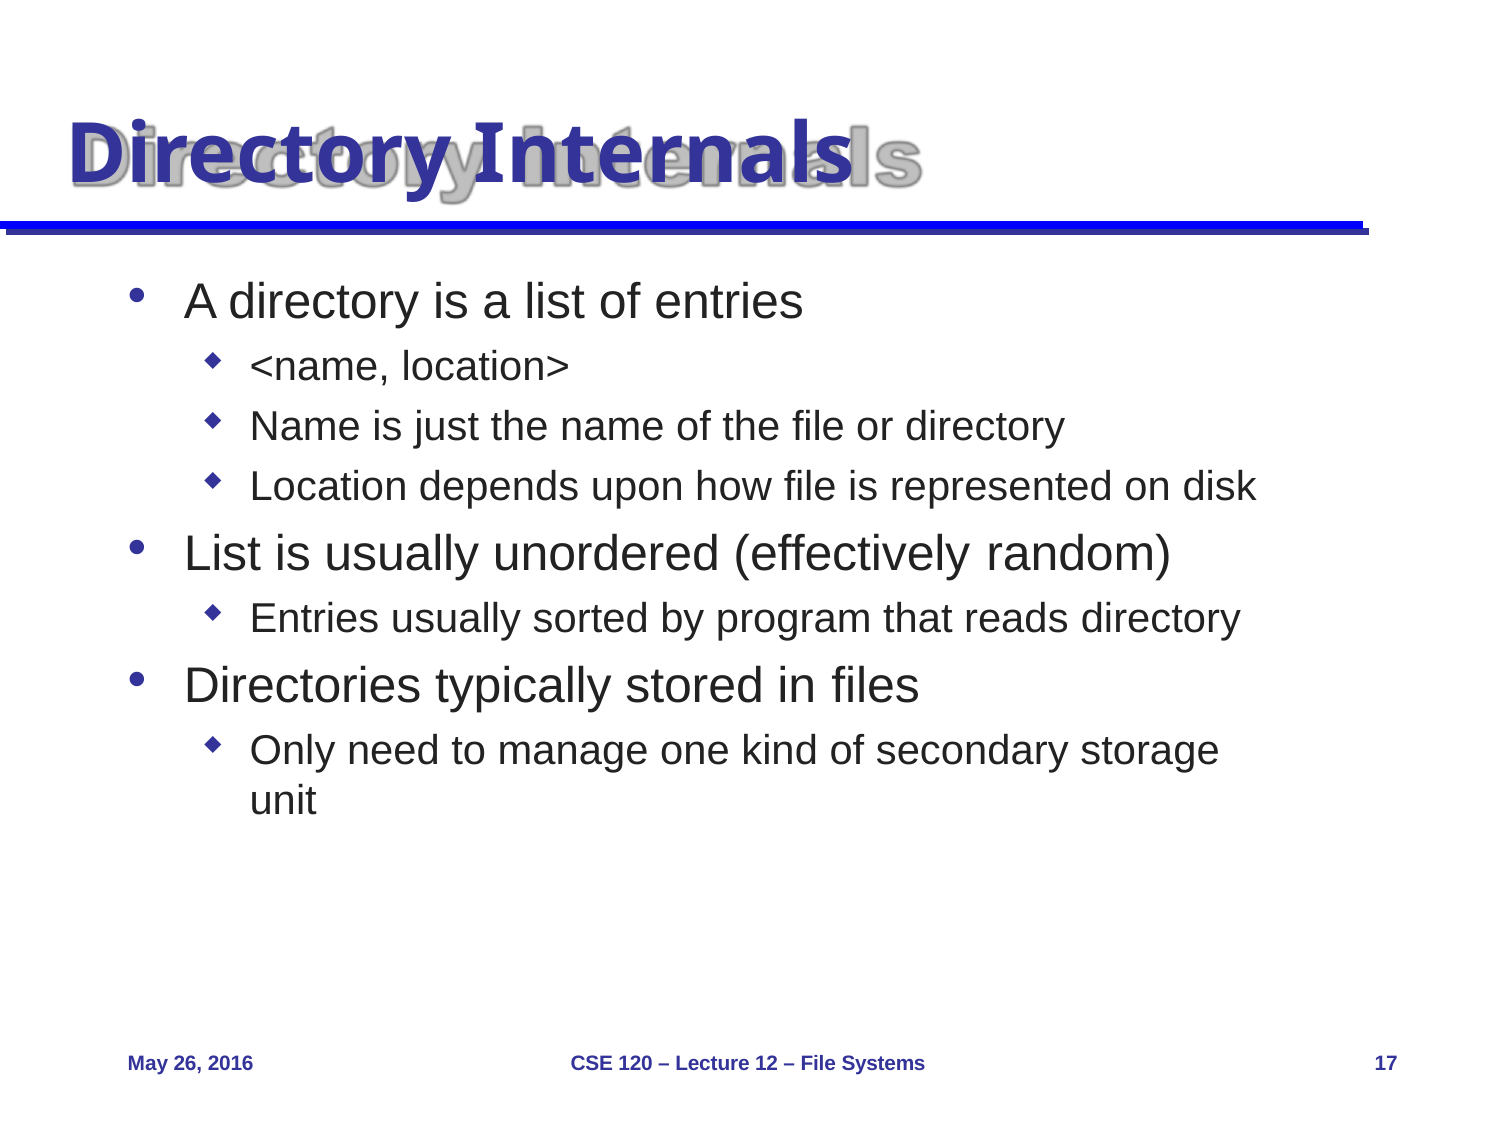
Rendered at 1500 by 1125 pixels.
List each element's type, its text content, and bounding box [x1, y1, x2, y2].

footer CSE 120 – Lecture 12 – File Systems [568, 1049, 932, 1125]
text_box A directory is a list of entries <name, location> Name is just the name of the file or directory Location depends upon how file is represented on disk List is usually unordered (effectively random) Entries usually sorted by program that reads directory Directories typically stored in files Only need to manage one kind of secondary storage unit [125, 254, 1298, 823]
title Directory Internals [63, 97, 924, 288]
slide_number 17 [1370, 1049, 1402, 1125]
text_box [13, 78, 978, 262]
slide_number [125, 1049, 257, 1125]
